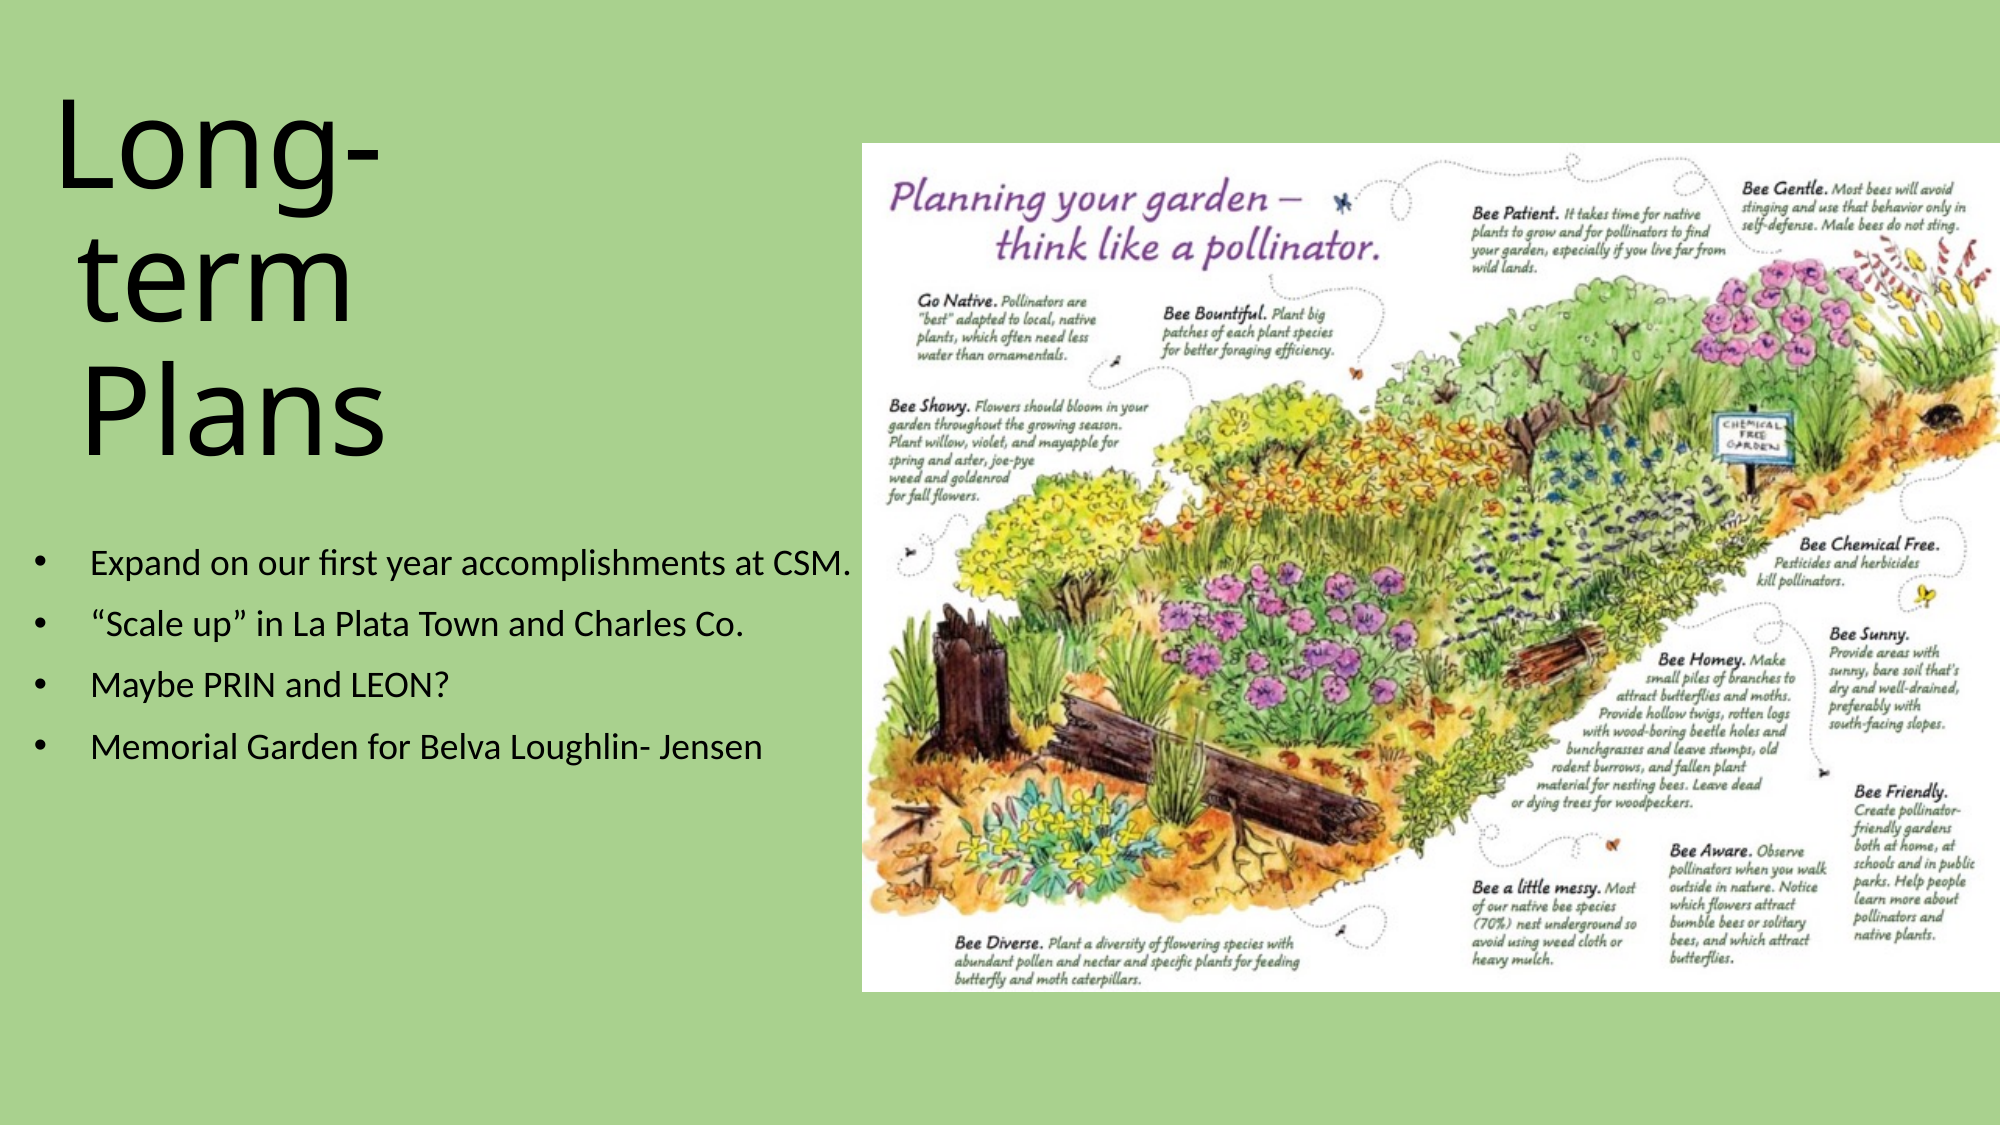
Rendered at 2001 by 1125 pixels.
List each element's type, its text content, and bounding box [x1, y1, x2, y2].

title Long- term Plans [0, 71, 467, 490]
picture [861, 143, 2000, 992]
list Expand on our first year accomplishments at CSM. “Scale up” in La Plata Town and Charles Co. Maybe PRIN and LEON? Memorial Garden for Belva Loughlin- Jensen [18, 535, 884, 1033]
